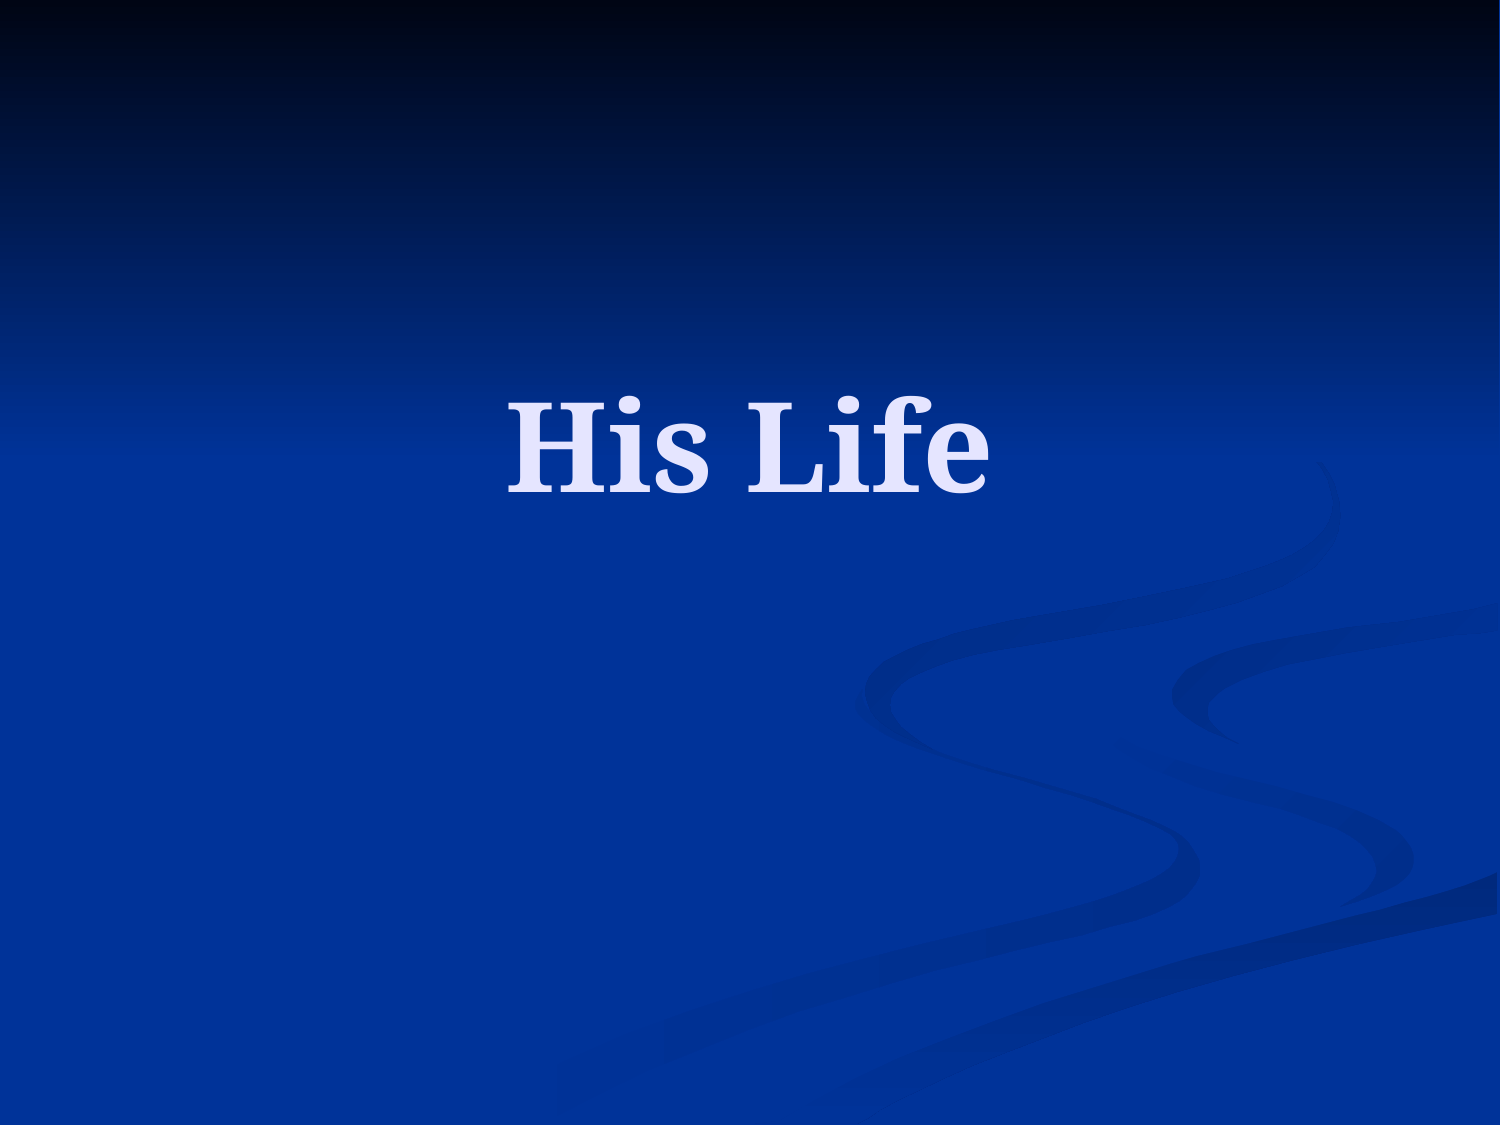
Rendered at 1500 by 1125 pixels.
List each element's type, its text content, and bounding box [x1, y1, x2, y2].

title His Life [112, 284, 1388, 601]
